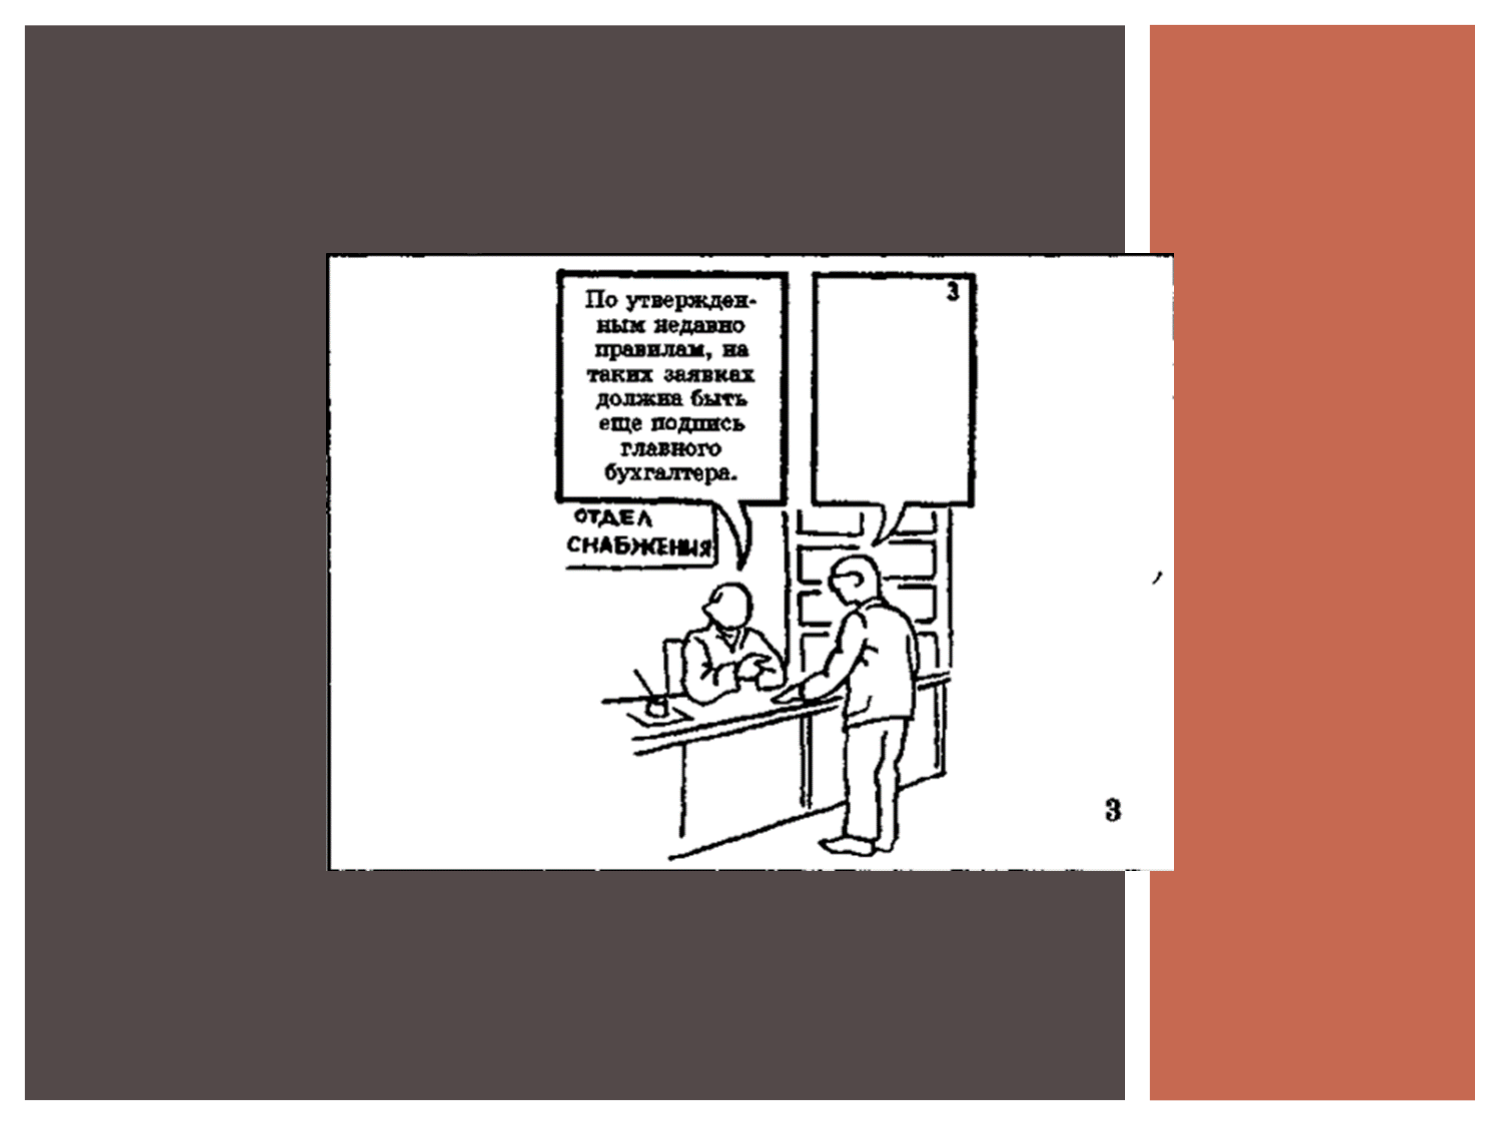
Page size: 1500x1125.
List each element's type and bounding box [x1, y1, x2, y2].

picture [326, 253, 1174, 872]
